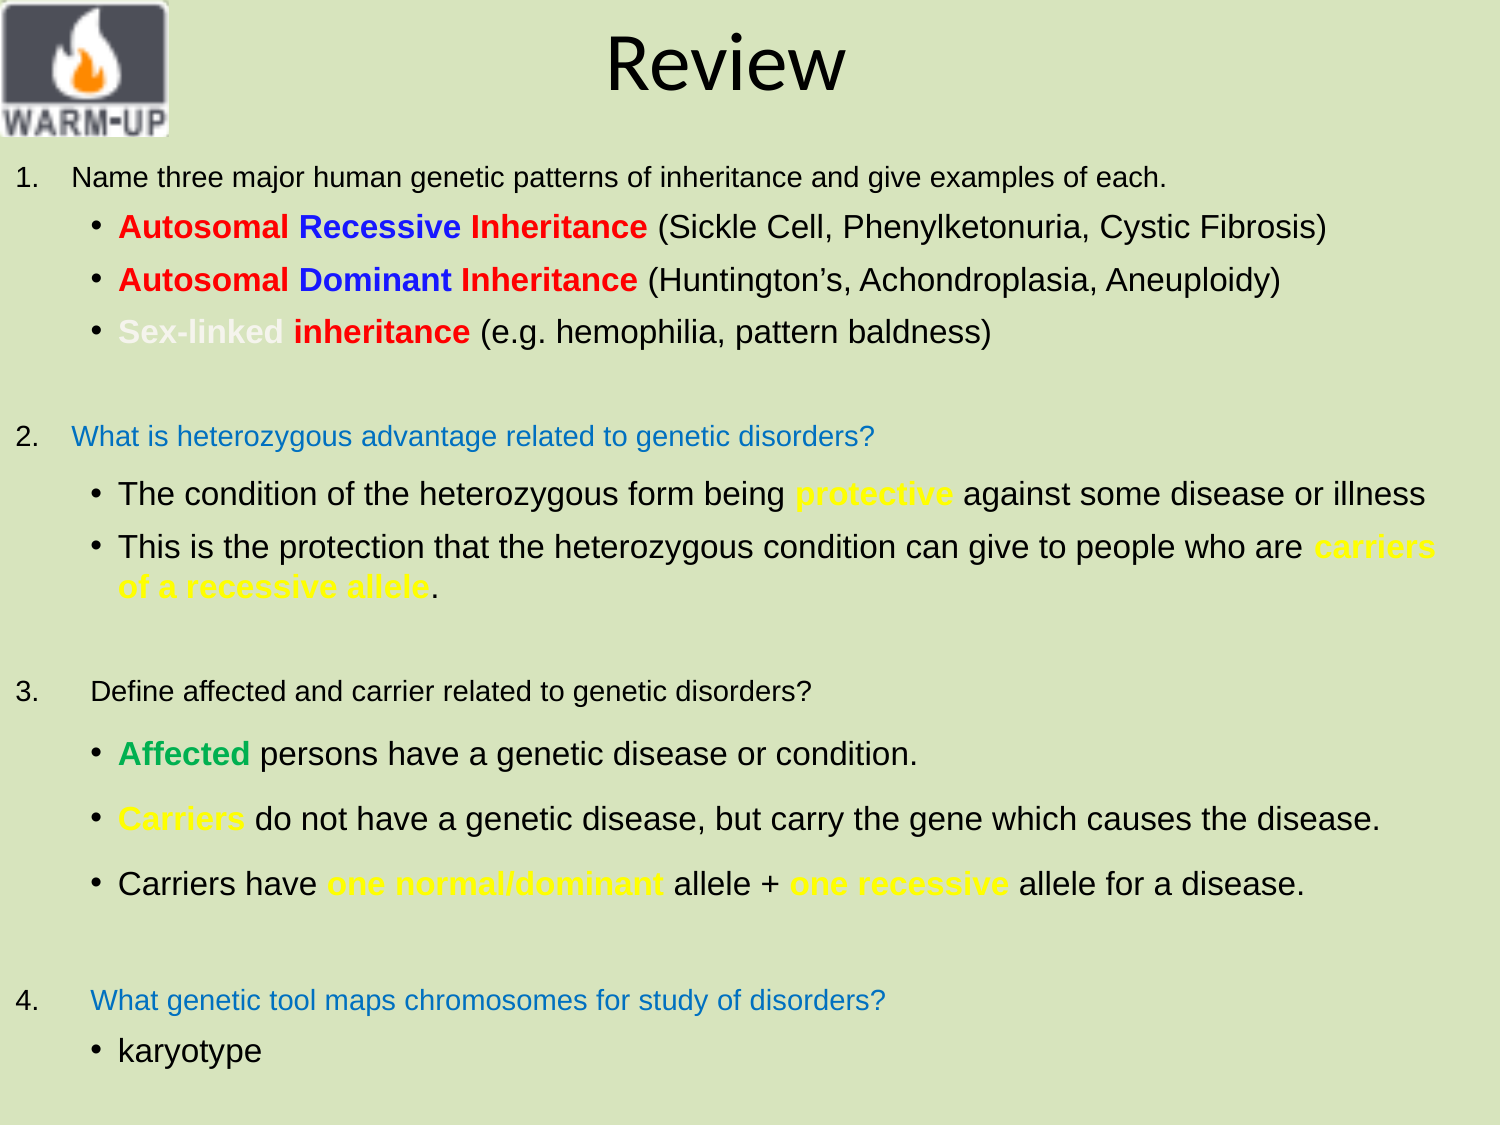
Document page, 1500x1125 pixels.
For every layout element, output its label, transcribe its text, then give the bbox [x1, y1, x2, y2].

picture [0, 0, 170, 138]
text_box Name three major human genetic patterns of inheritance and give examples of each. Autosomal Recessive Inheritance (Sickle Cell, Phenylketonuria, Cystic Fibrosis) Autosomal Dominant Inheritance (Huntington’s, Achondroplasia, Aneuploidy) Sex-linked inheritance (e.g. hemophilia, pattern baldness) What is heterozygous advantage related to genetic disorders? The condition of the heterozygous form being protective against some disease or illness This is the protection that the heterozygous condition can give to people who are carriers of a recessive allele. Define affected and carrier related to genetic disorders? Affected persons have a genetic disease or condition. Carriers do not have a genetic disease, but carry the gene which causes the disease. Carriers have one normal/dominant allele + one recessive allele for a disease. What genetic tool maps chromosomes for study of disorders? karyotype [0, 150, 1488, 1077]
text_box Review [170, 0, 1284, 115]
